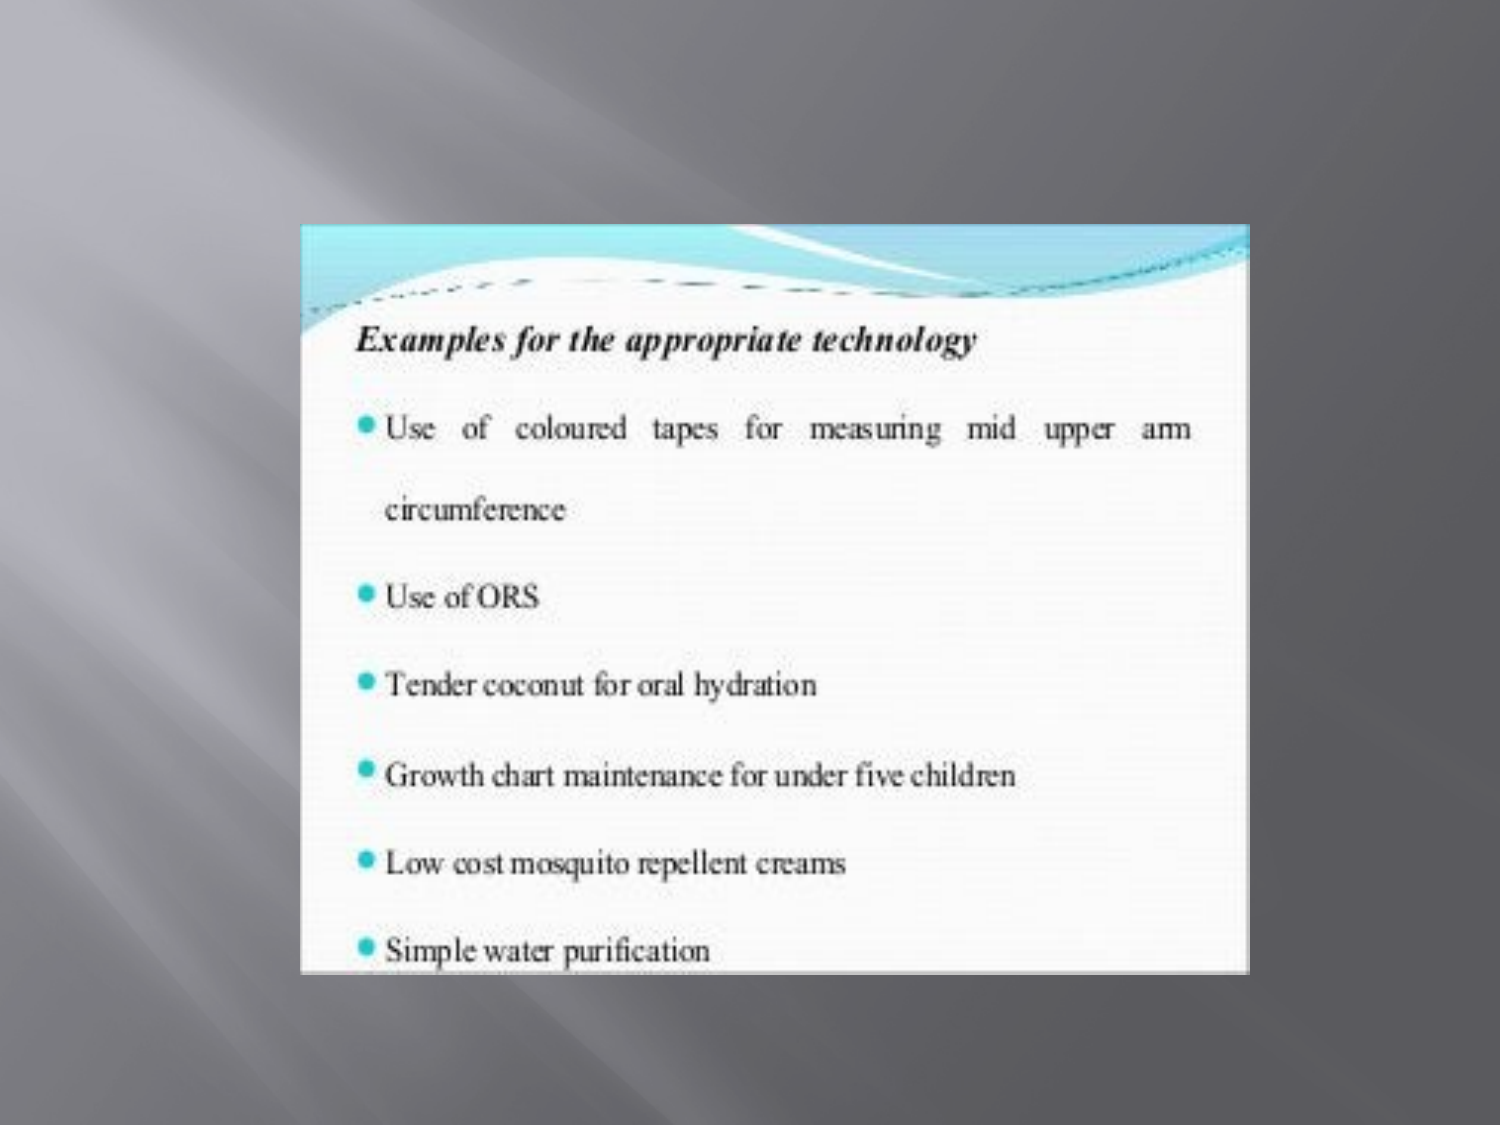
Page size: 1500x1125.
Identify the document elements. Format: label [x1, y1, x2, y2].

picture [299, 224, 1251, 976]
